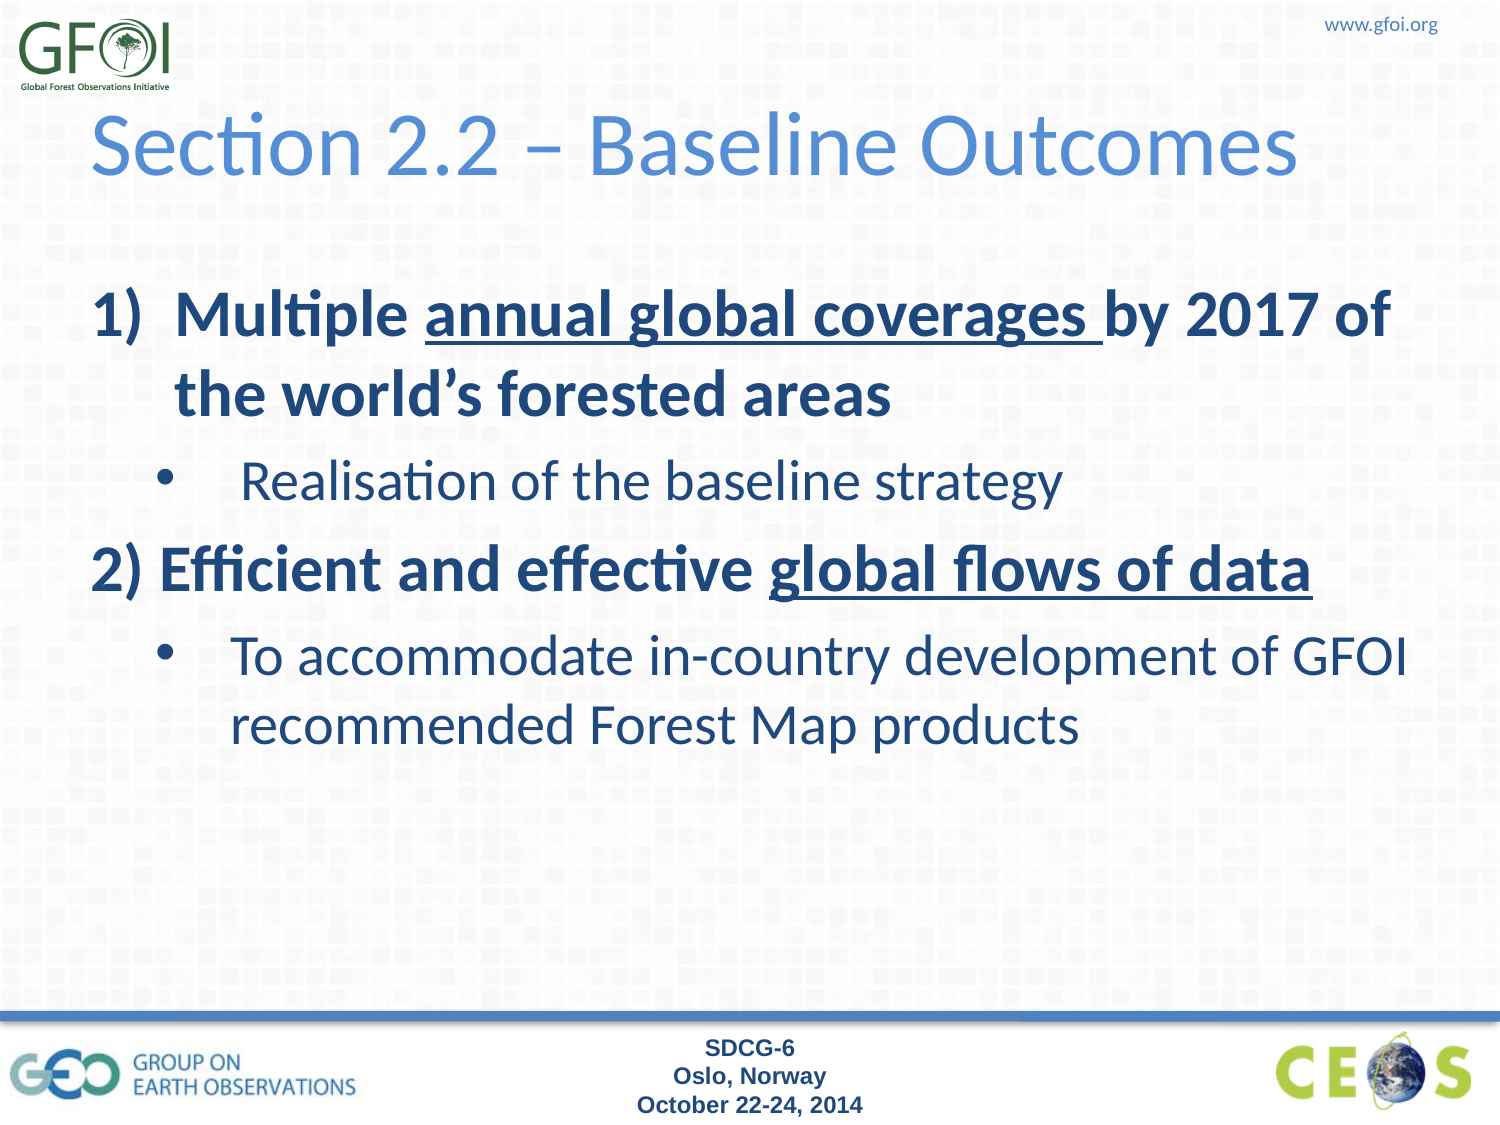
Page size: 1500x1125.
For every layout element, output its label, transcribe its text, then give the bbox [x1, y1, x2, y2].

picture [1276, 1031, 1471, 1110]
picture [0, 0, 1500, 1011]
list Multiple annual global coverages by 2017 of the world’s forested areas Realisation of the baseline strategy 2) Efficient and effective global flows of data To accommodate in-country development of GFOI recommended Forest Map products [75, 262, 1425, 1005]
title Section 2.2 – Baseline Outcomes [75, 45, 1425, 233]
picture [0, 1034, 375, 1113]
